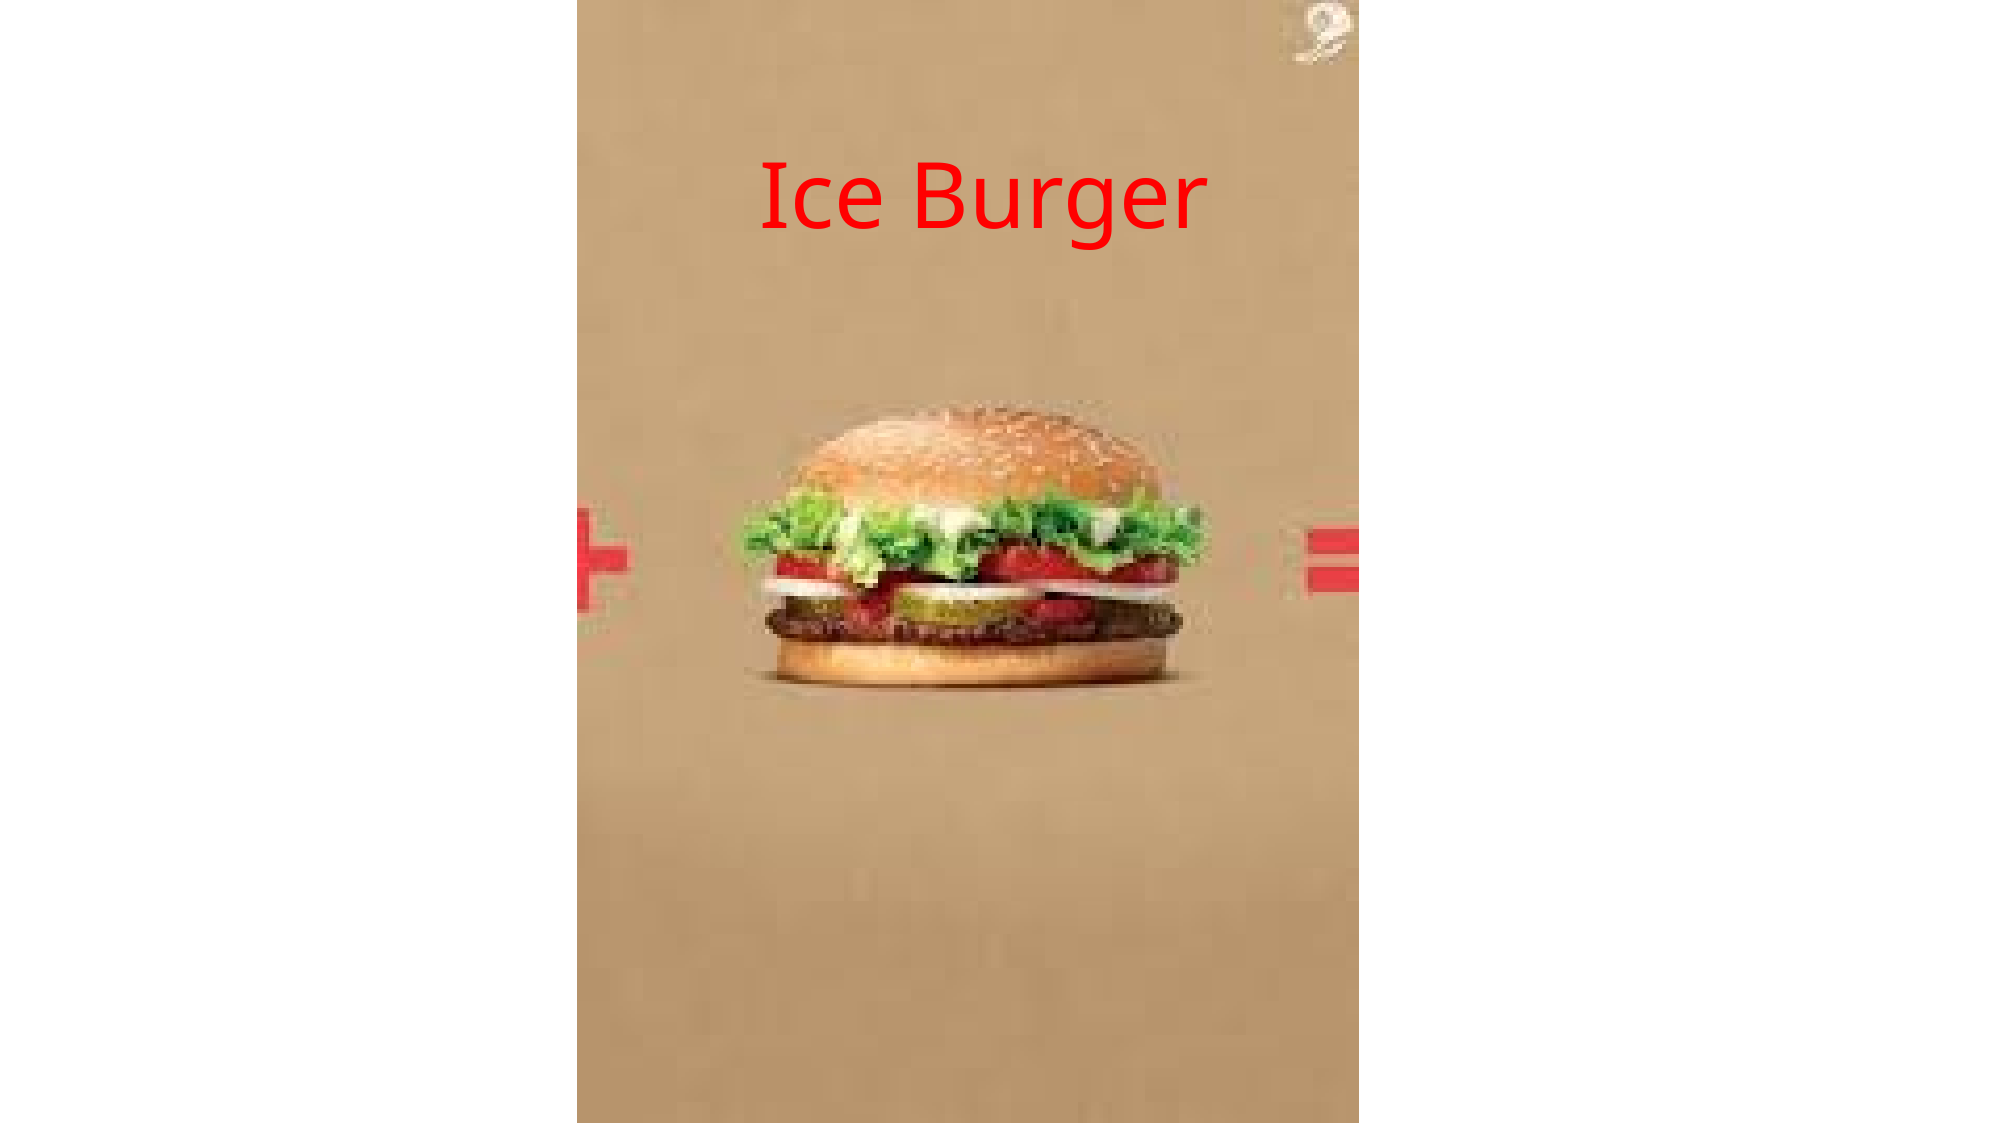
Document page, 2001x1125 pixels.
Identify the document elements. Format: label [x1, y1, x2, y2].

picture [577, 0, 1359, 1124]
